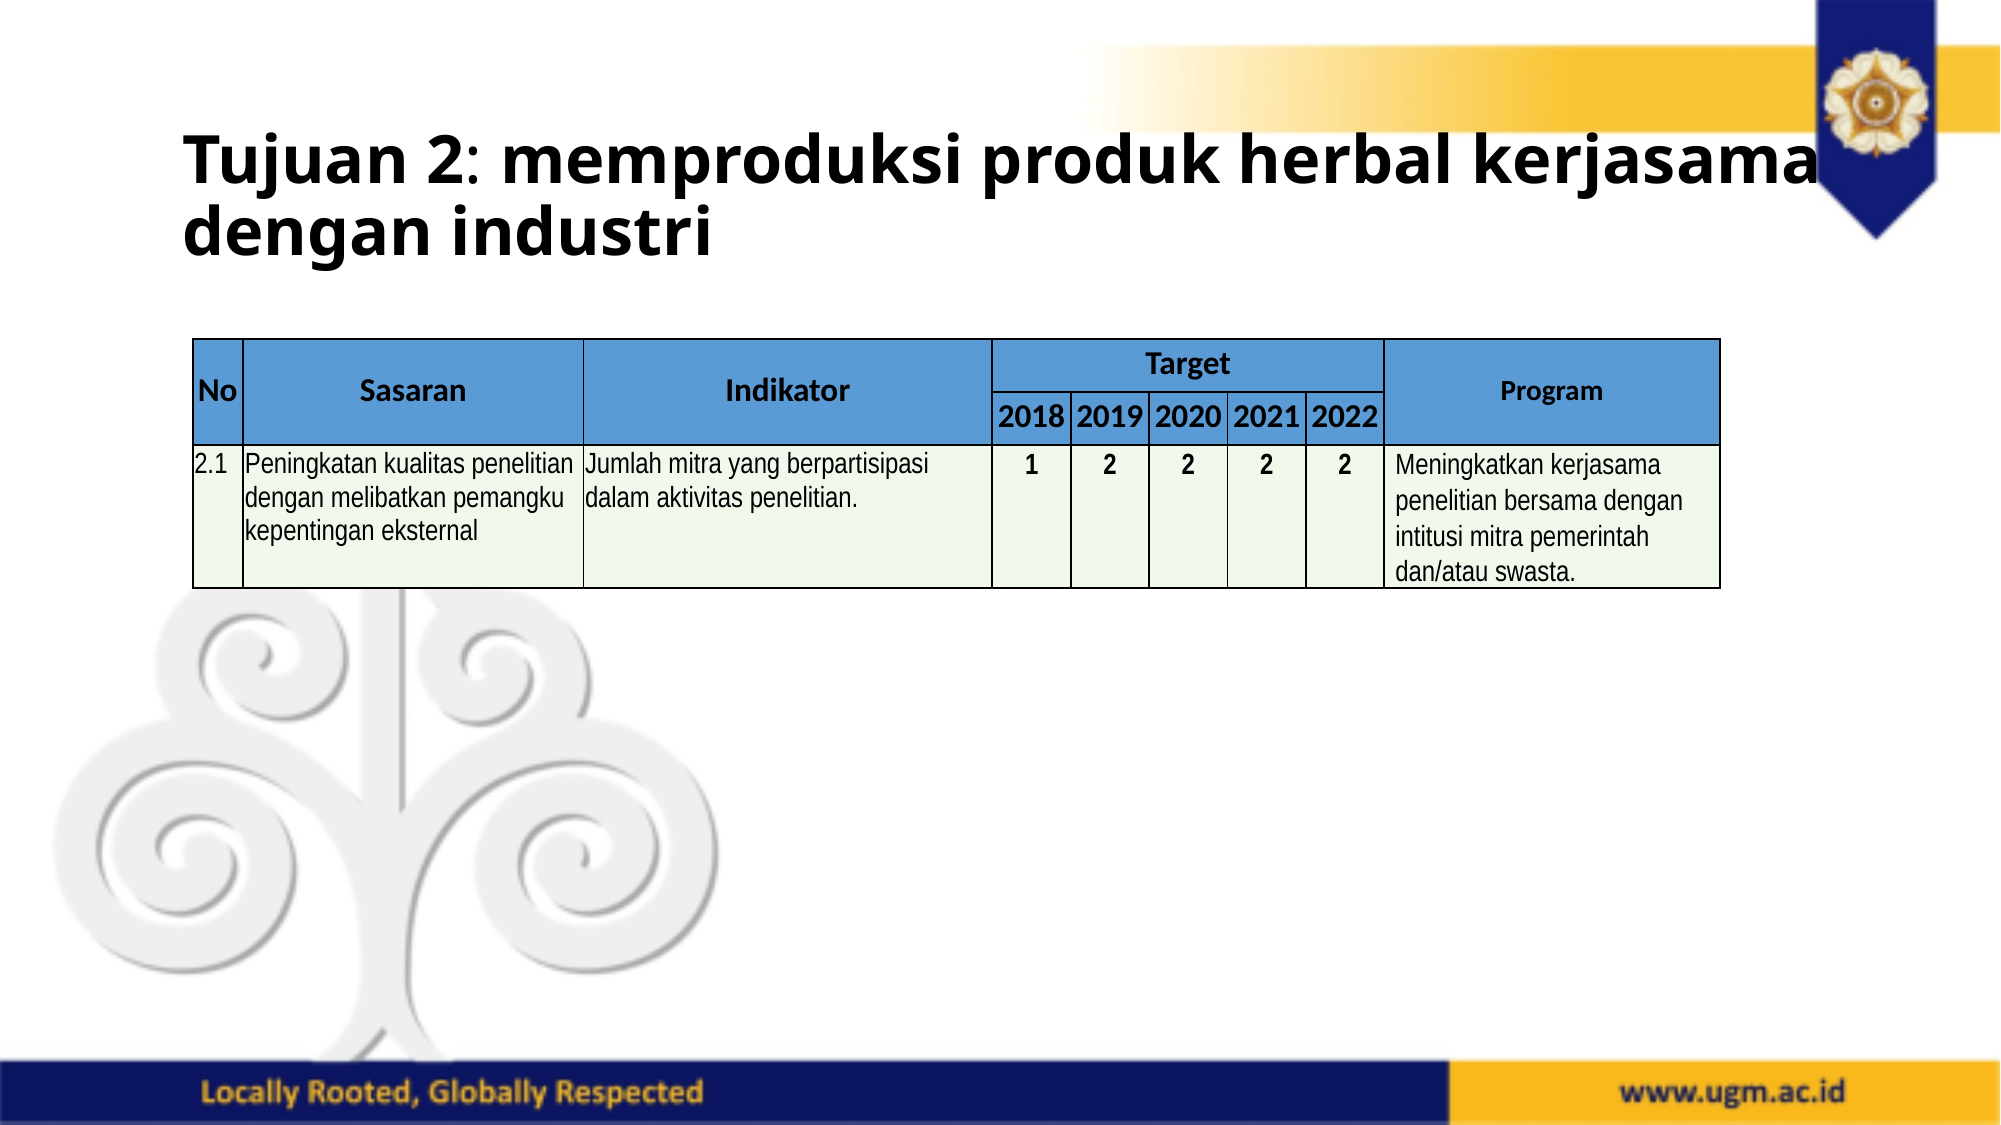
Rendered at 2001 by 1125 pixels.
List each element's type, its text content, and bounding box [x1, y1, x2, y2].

table_header Target [993, 340, 1383, 391]
table_header Sasaran [244, 340, 583, 444]
table_cell 2021 [1228, 393, 1305, 444]
table_cell 2 [1150, 446, 1227, 587]
picture [0, 0, 2001, 1125]
table_header Indikator [584, 340, 991, 444]
table_cell 2018 [993, 393, 1070, 444]
table_cell 2 [1072, 446, 1148, 587]
table_cell 2.1 [194, 446, 242, 587]
table_header Program [1385, 340, 1719, 444]
title Tujuan 2: memproduksi produk herbal kerjasama dengan industri [167, 144, 1893, 251]
table_cell 2 [1228, 446, 1305, 587]
table_cell 2022 [1307, 393, 1383, 444]
table_header No [194, 340, 242, 444]
table_cell 2019 [1072, 393, 1148, 444]
table_cell Peningkatan kualitas penelitian dengan melibatkan pemangku kepentingan eksternal [244, 446, 583, 587]
table_cell 2 [1307, 446, 1383, 587]
table_cell 1 [993, 446, 1070, 587]
table_cell 2020 [1150, 393, 1227, 444]
table_cell Jumlah mitra yang berpartisipasi dalam aktivitas penelitian. [584, 446, 991, 587]
table_cell Meningkatkan kerjasama penelitian bersama dengan intitusi mitra pemerintah dan/atau swasta. [1385, 446, 1719, 587]
